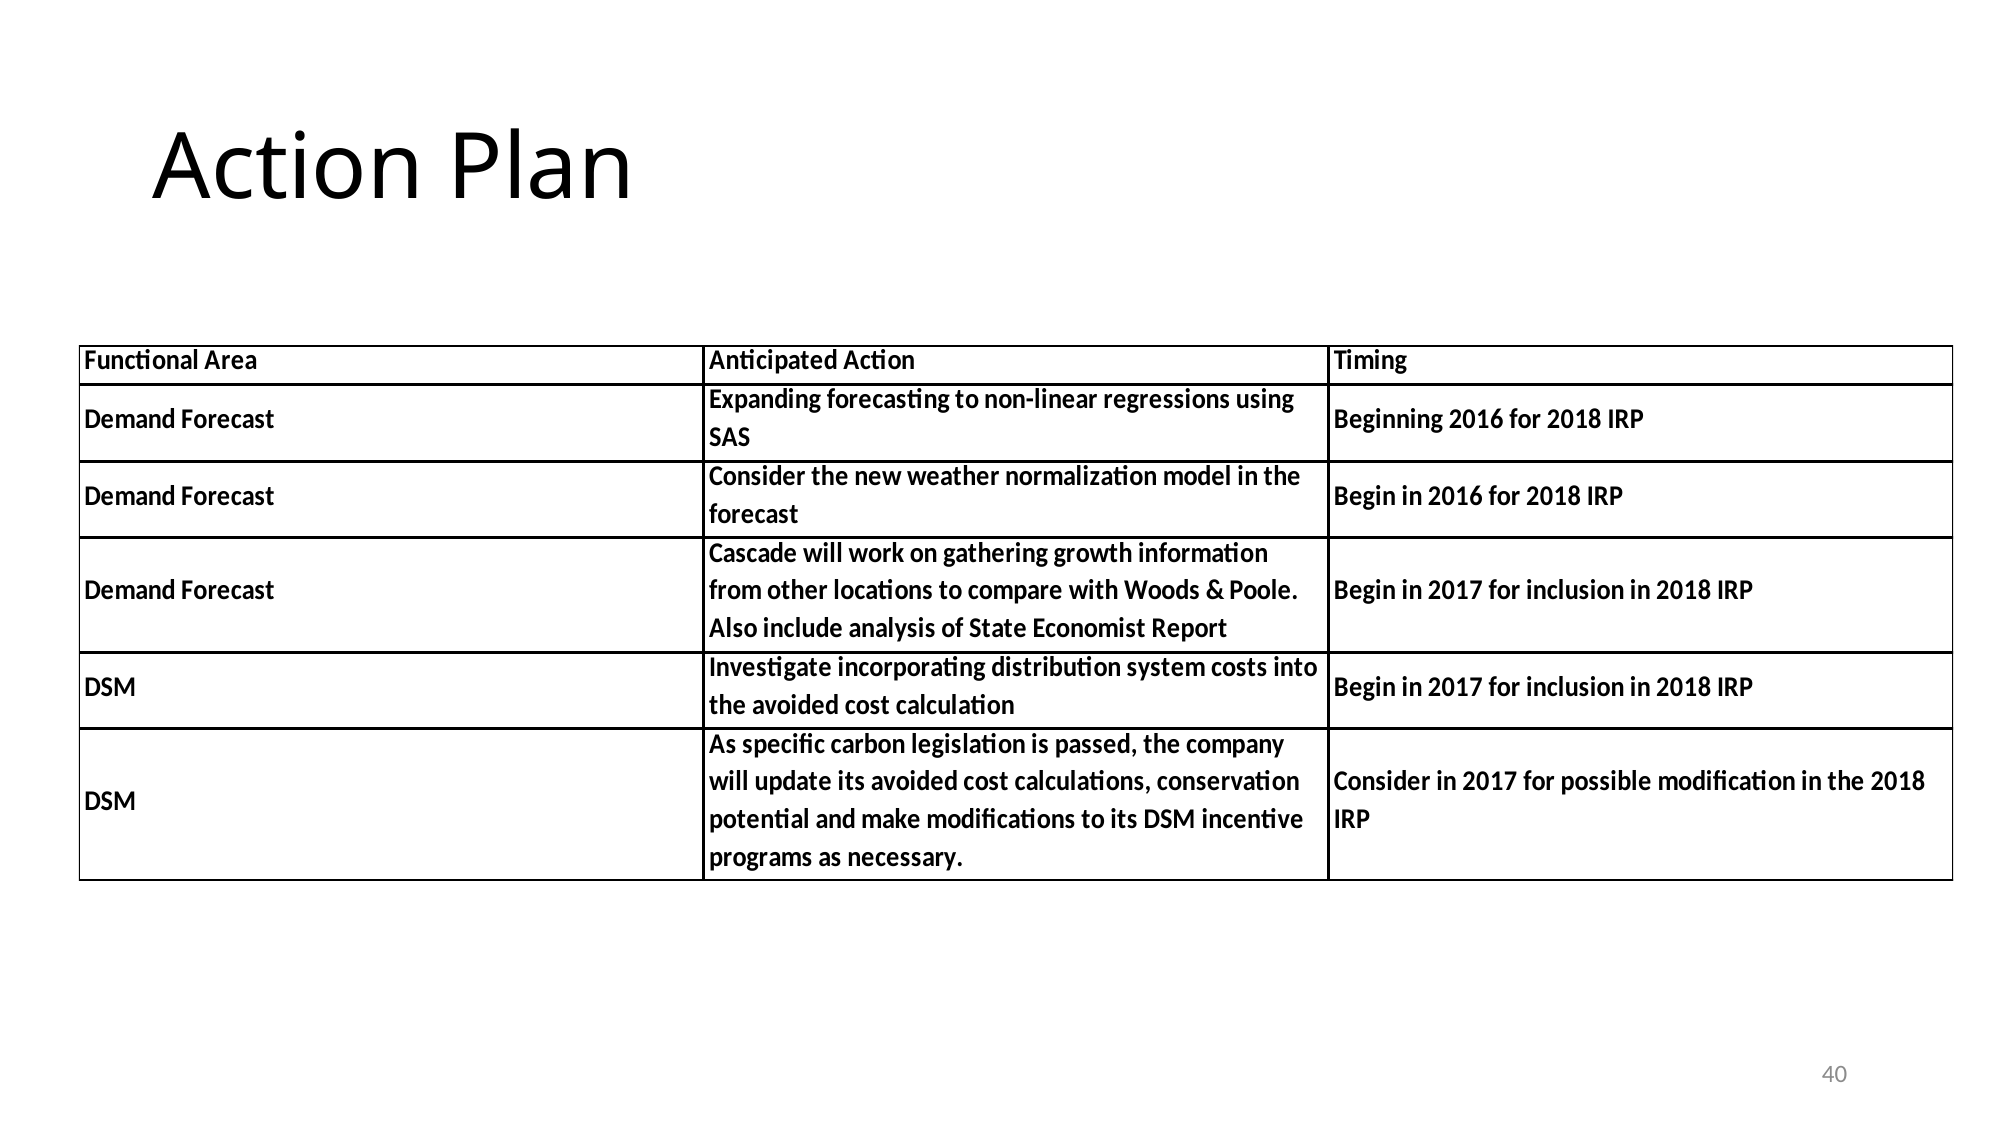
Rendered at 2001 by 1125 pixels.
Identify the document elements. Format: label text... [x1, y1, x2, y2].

title Action Plan [137, 59, 1863, 278]
slide_number 40 [1412, 1042, 1863, 1103]
picture [78, 345, 1955, 883]
